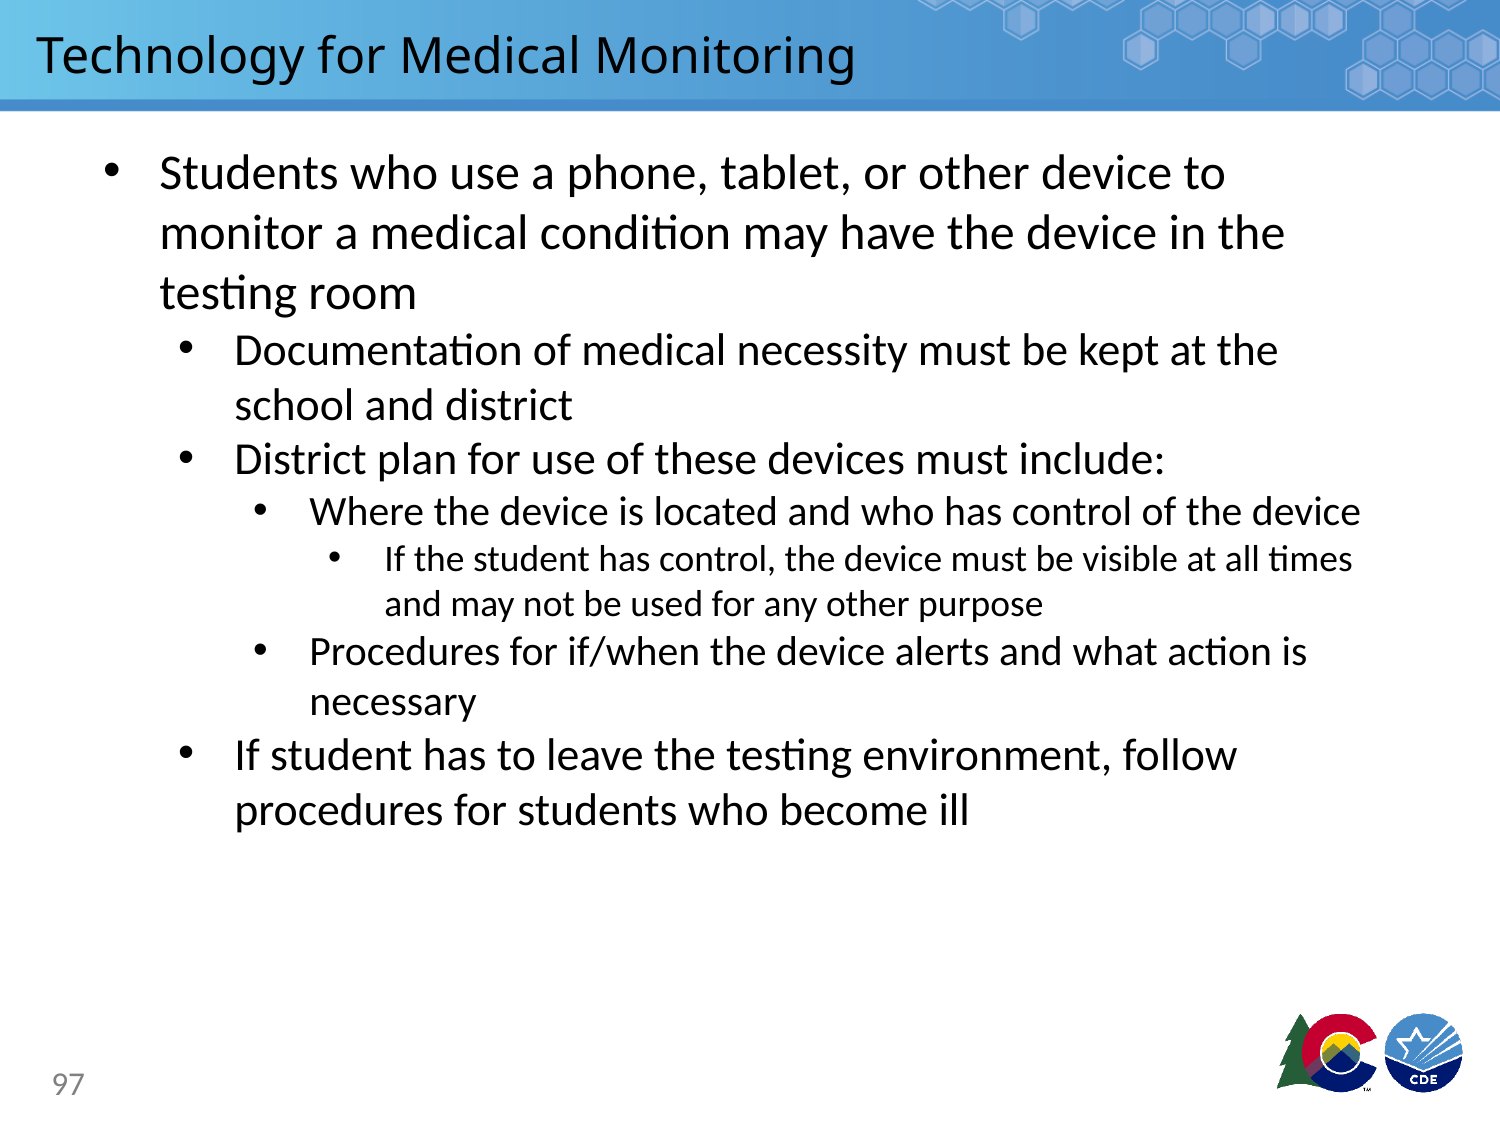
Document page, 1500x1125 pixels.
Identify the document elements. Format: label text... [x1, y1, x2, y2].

list Students who use a phone, tablet, or other device to monitor a medical condition may have the device in the testing room Documentation of medical necessity must be kept at the school and district District plan for use of these devices must include: Where the device is located and who has control of the device If the student has control, the device must be visible at all times and may not be used for any other purpose Procedures for if/when the device alerts and what action is necessary If student has to leave the testing environment, follow procedures for students who become ill [103, 139, 1397, 1002]
title Technology for Medical Monitoring [36, 27, 1463, 87]
slide_number 97 [36, 1054, 375, 1115]
picture [0, 0, 1500, 112]
picture [1275, 1012, 1463, 1093]
